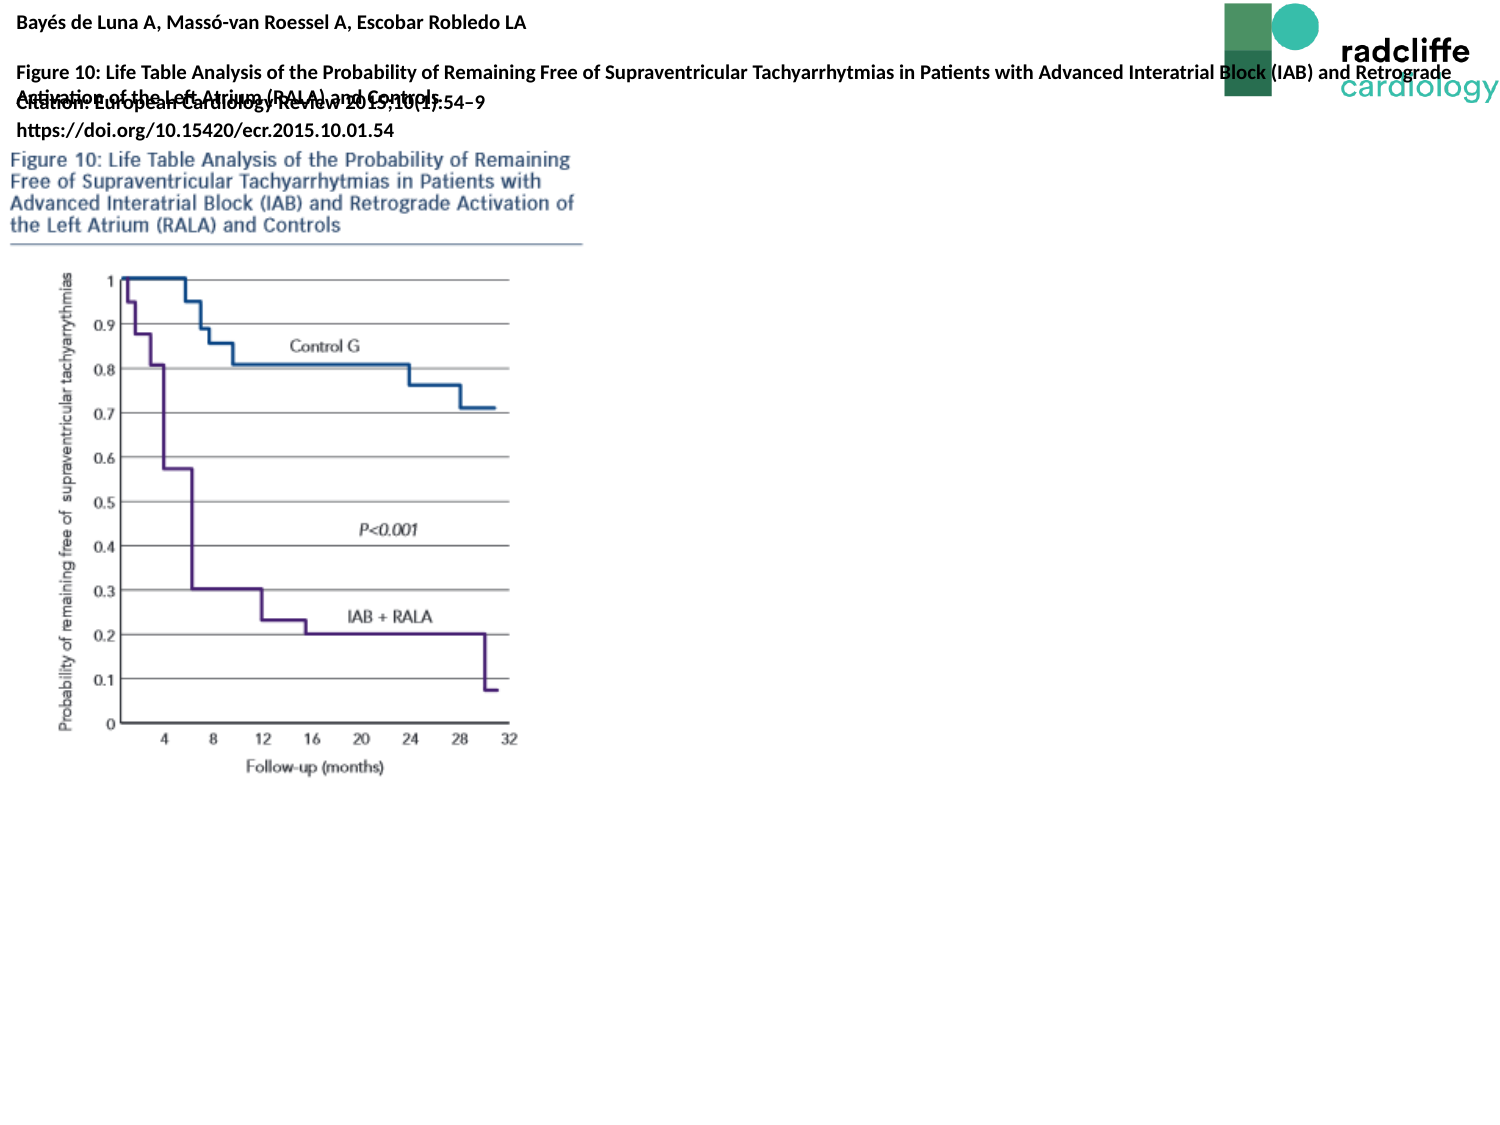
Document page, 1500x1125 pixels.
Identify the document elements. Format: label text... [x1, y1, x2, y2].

text_box https://doi.org/10.15420/ecr.2015.10.01.54 [1, 109, 1500, 150]
picture [1224, 1, 1499, 104]
text_box Bayés de Luna A, Massó-van Roessel A, Escobar Robledo LA [1, 1, 939, 42]
picture [1, 141, 593, 790]
text_box Figure 10: Life Table Analysis of the Probability of Remaining Free of Supraventricular Tachyarrhytmias in Patients with Advanced Interatrial Block (IAB) and Retrograde Activation of the Left Atrium (RALA) and Controls [1, 51, 1224, 81]
text_box Citation: European Cardiology Review 2015;10(1):54–9 [1, 81, 1500, 109]
